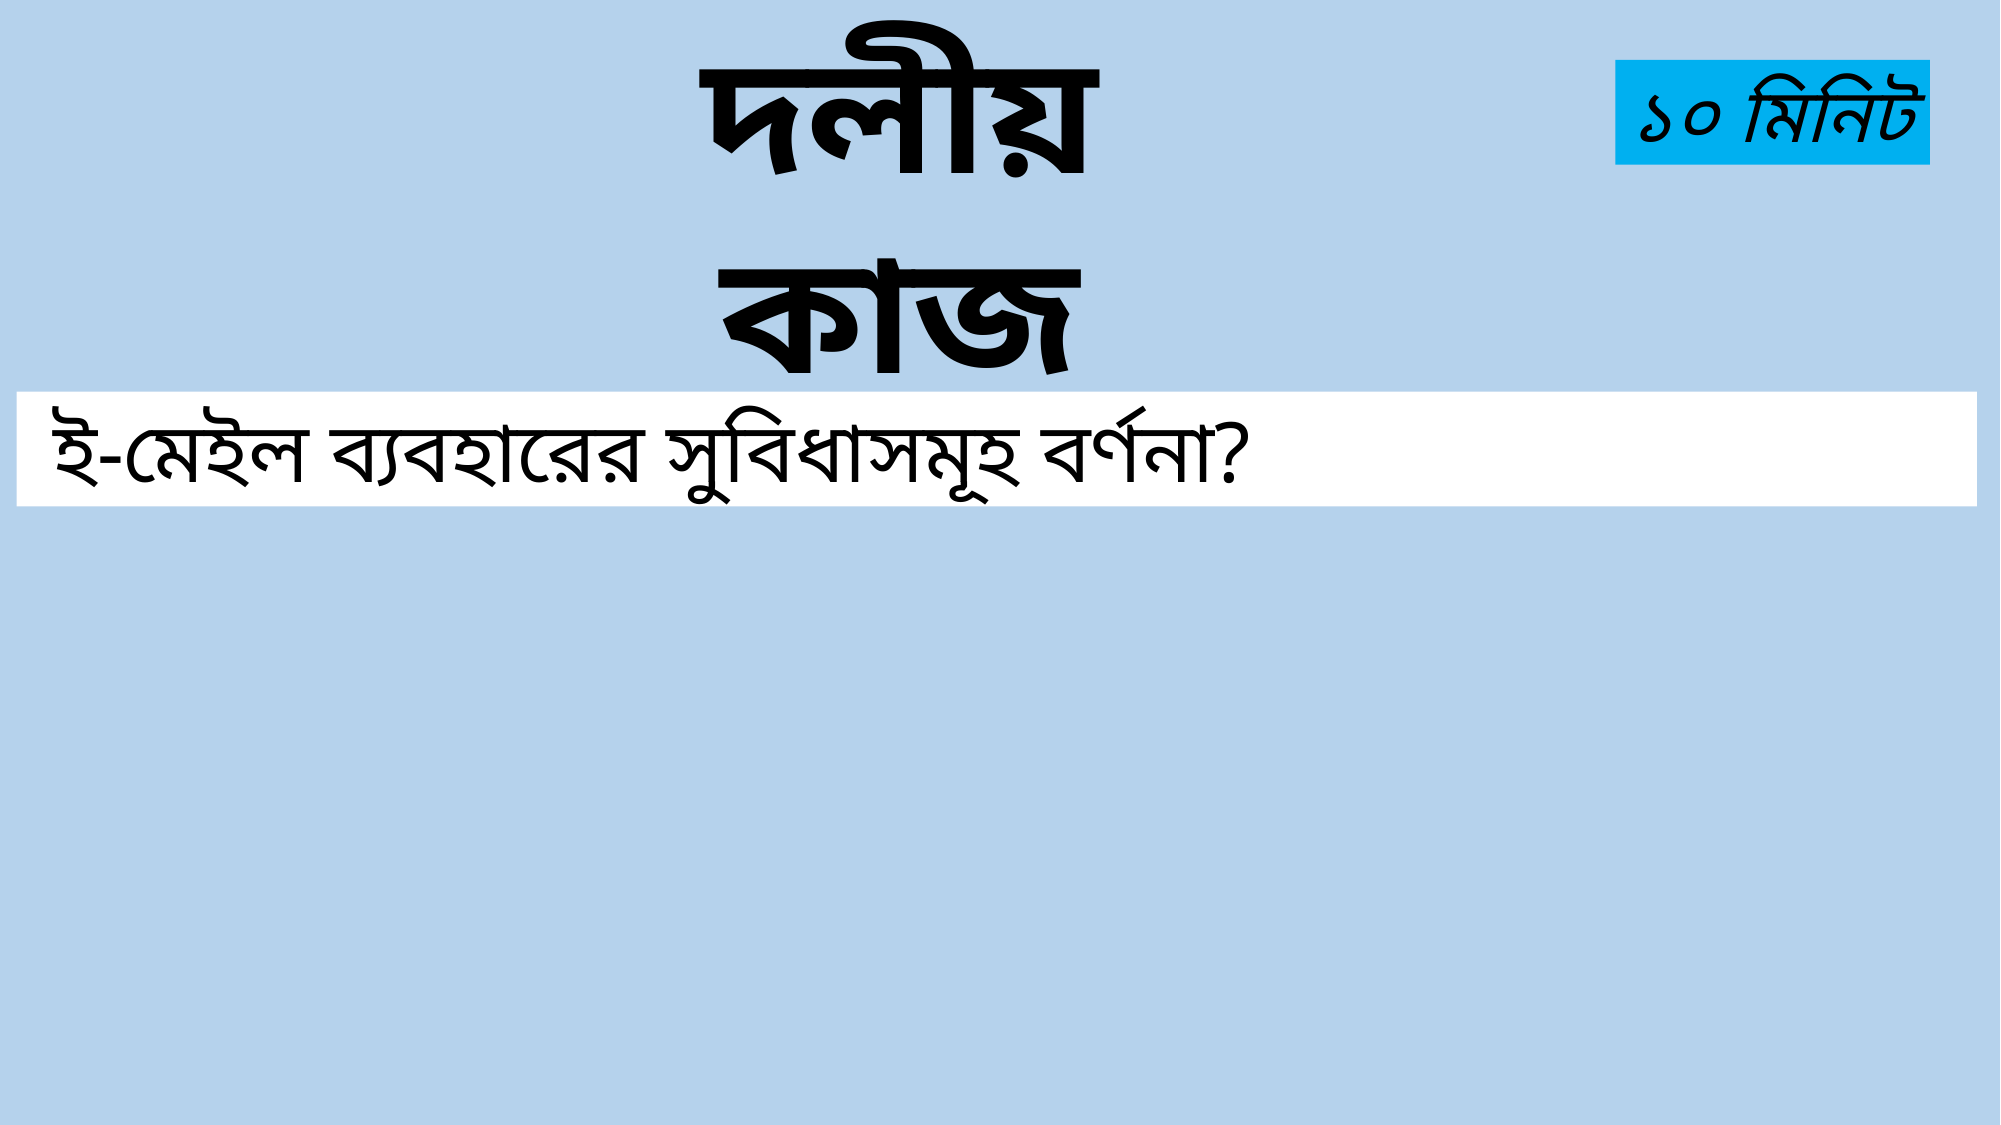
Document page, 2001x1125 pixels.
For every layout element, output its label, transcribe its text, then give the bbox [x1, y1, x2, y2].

text_box দলীয় কাজ [502, 0, 1341, 391]
text_box ১০ মিনিট [1615, 59, 1930, 165]
text_box ই-মেইল ব্যবহারের সুবিধাসমূহ বর্ণনা? [16, 391, 1977, 507]
